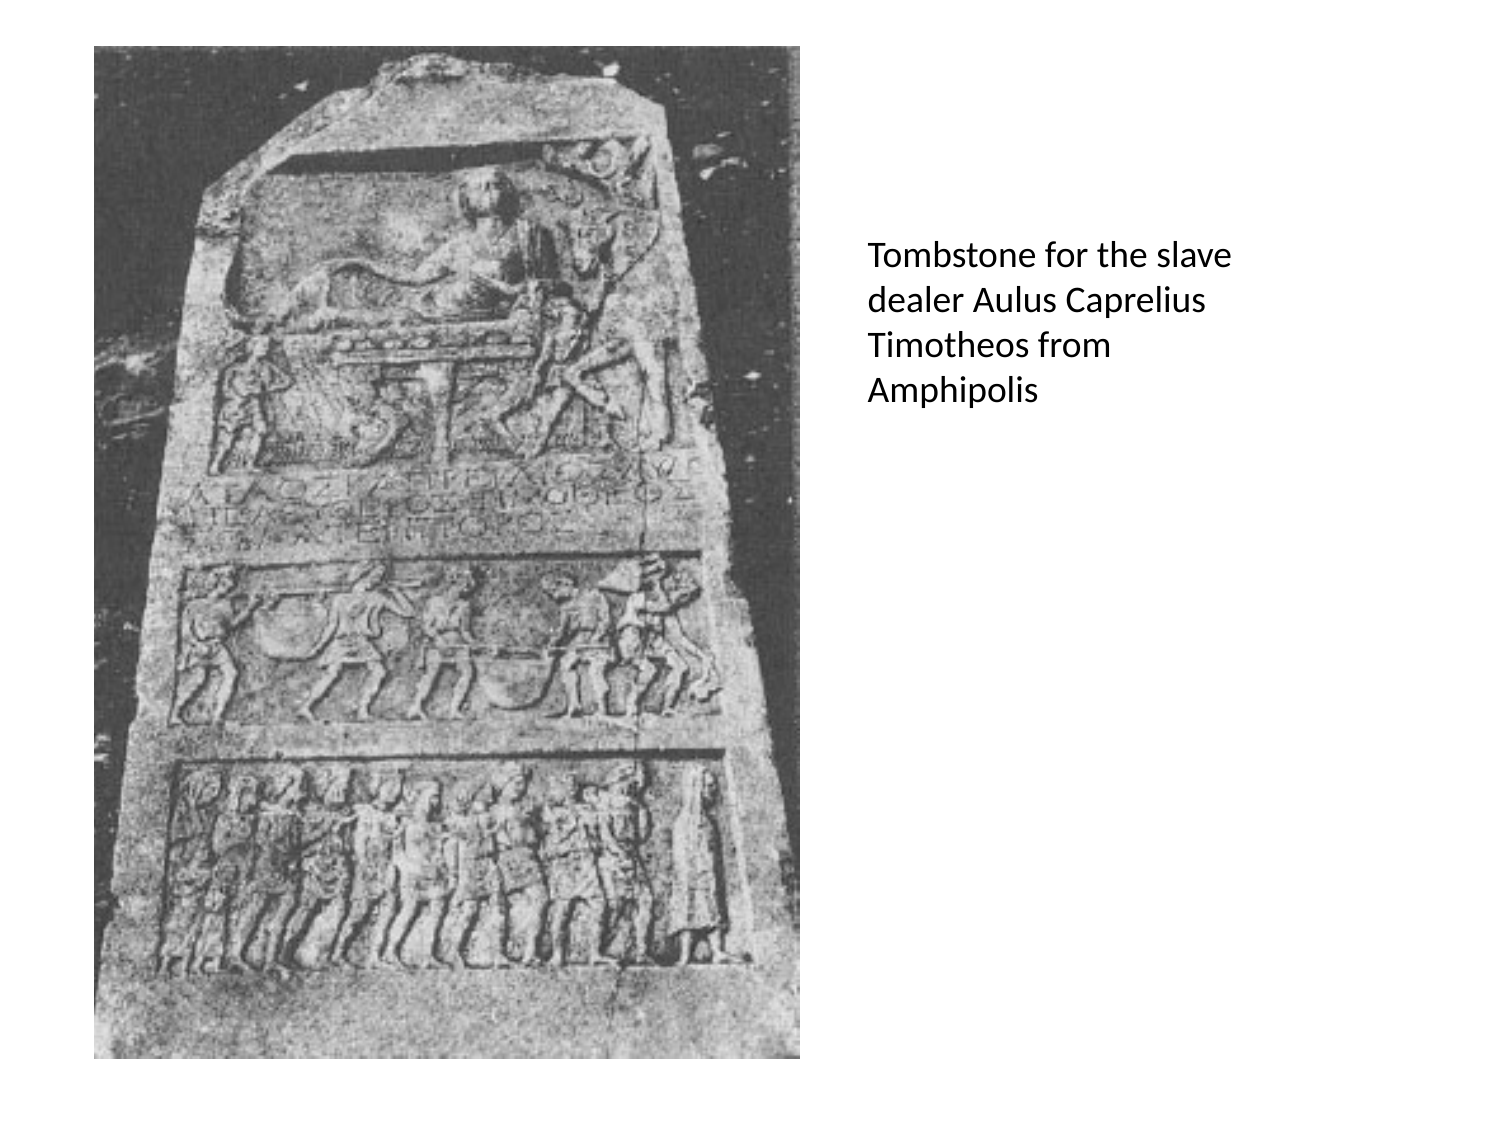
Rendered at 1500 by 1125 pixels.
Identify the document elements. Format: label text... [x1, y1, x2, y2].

text_box Tombstone for the slave dealer Aulus Caprelius Timotheos from Amphipolis [852, 222, 1258, 418]
picture [94, 45, 801, 1060]
